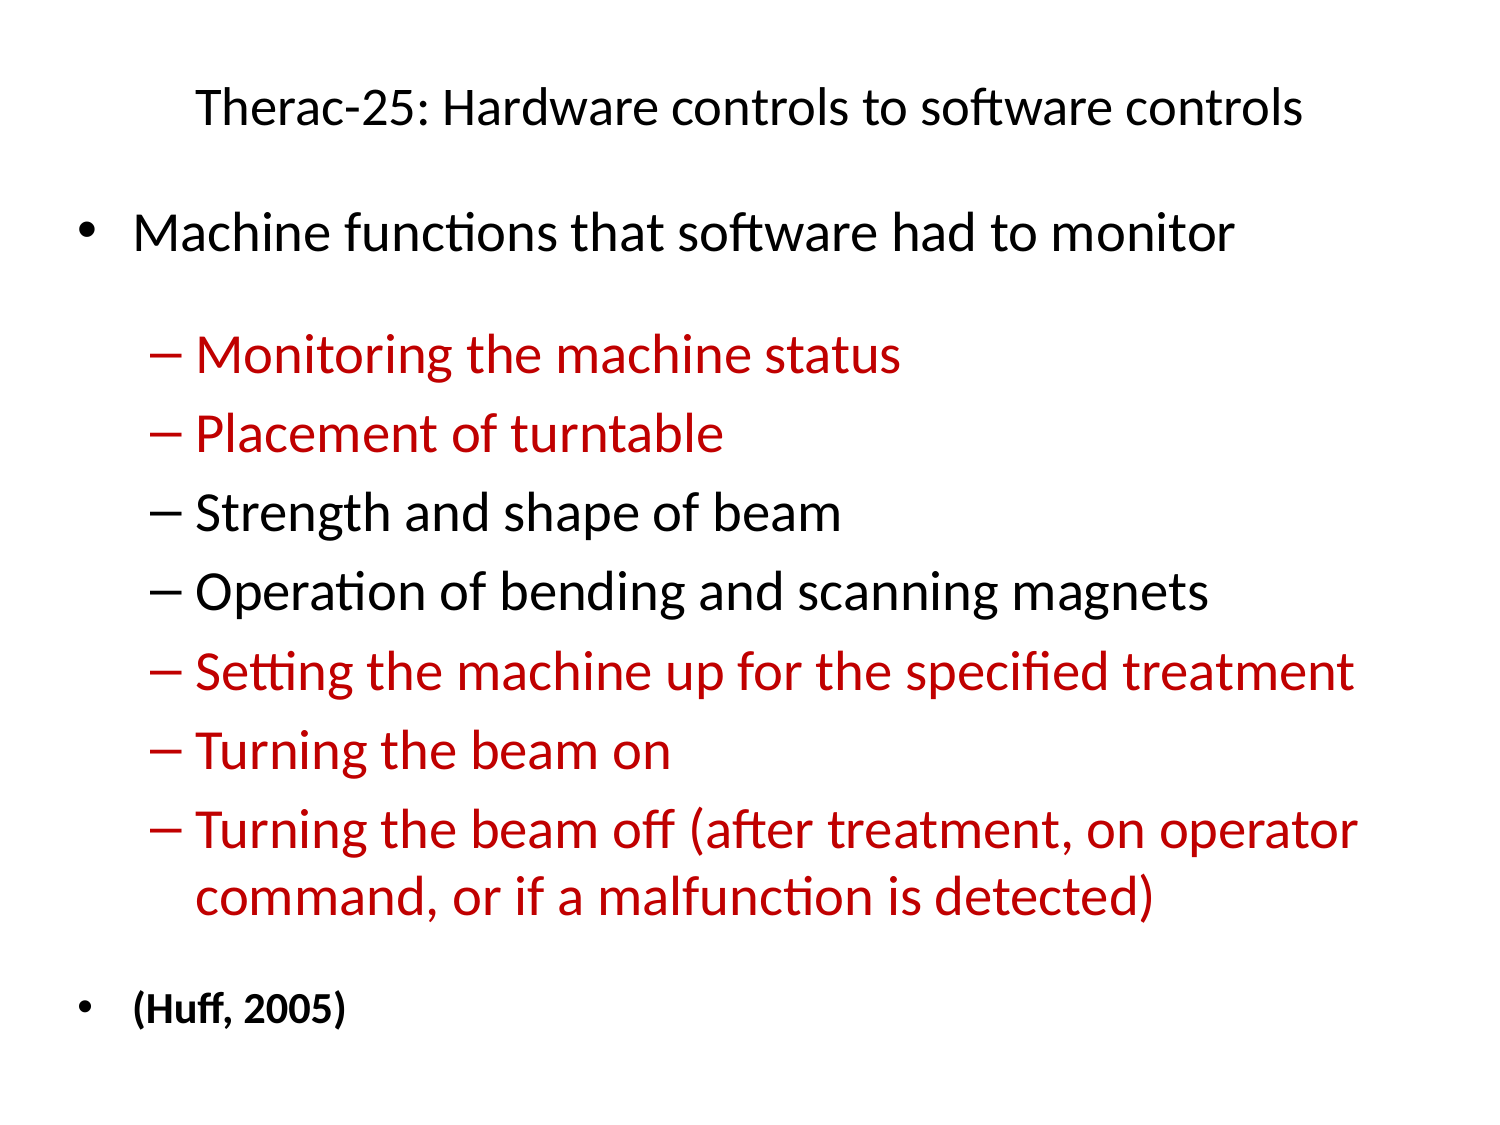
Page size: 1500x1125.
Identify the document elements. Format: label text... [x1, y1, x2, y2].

title Therac-25: Hardware controls to software controls [75, 45, 1425, 163]
list Machine functions that software had to monitor Monitoring the machine status Placement of turntable Strength and shape of beam Operation of bending and scanning magnets Setting the machine up for the specified treatment Turning the beam on Turning the beam off (after treatment, on operator command, or if a malfunction is detected) (Huff, 2005) [62, 187, 1413, 1094]
